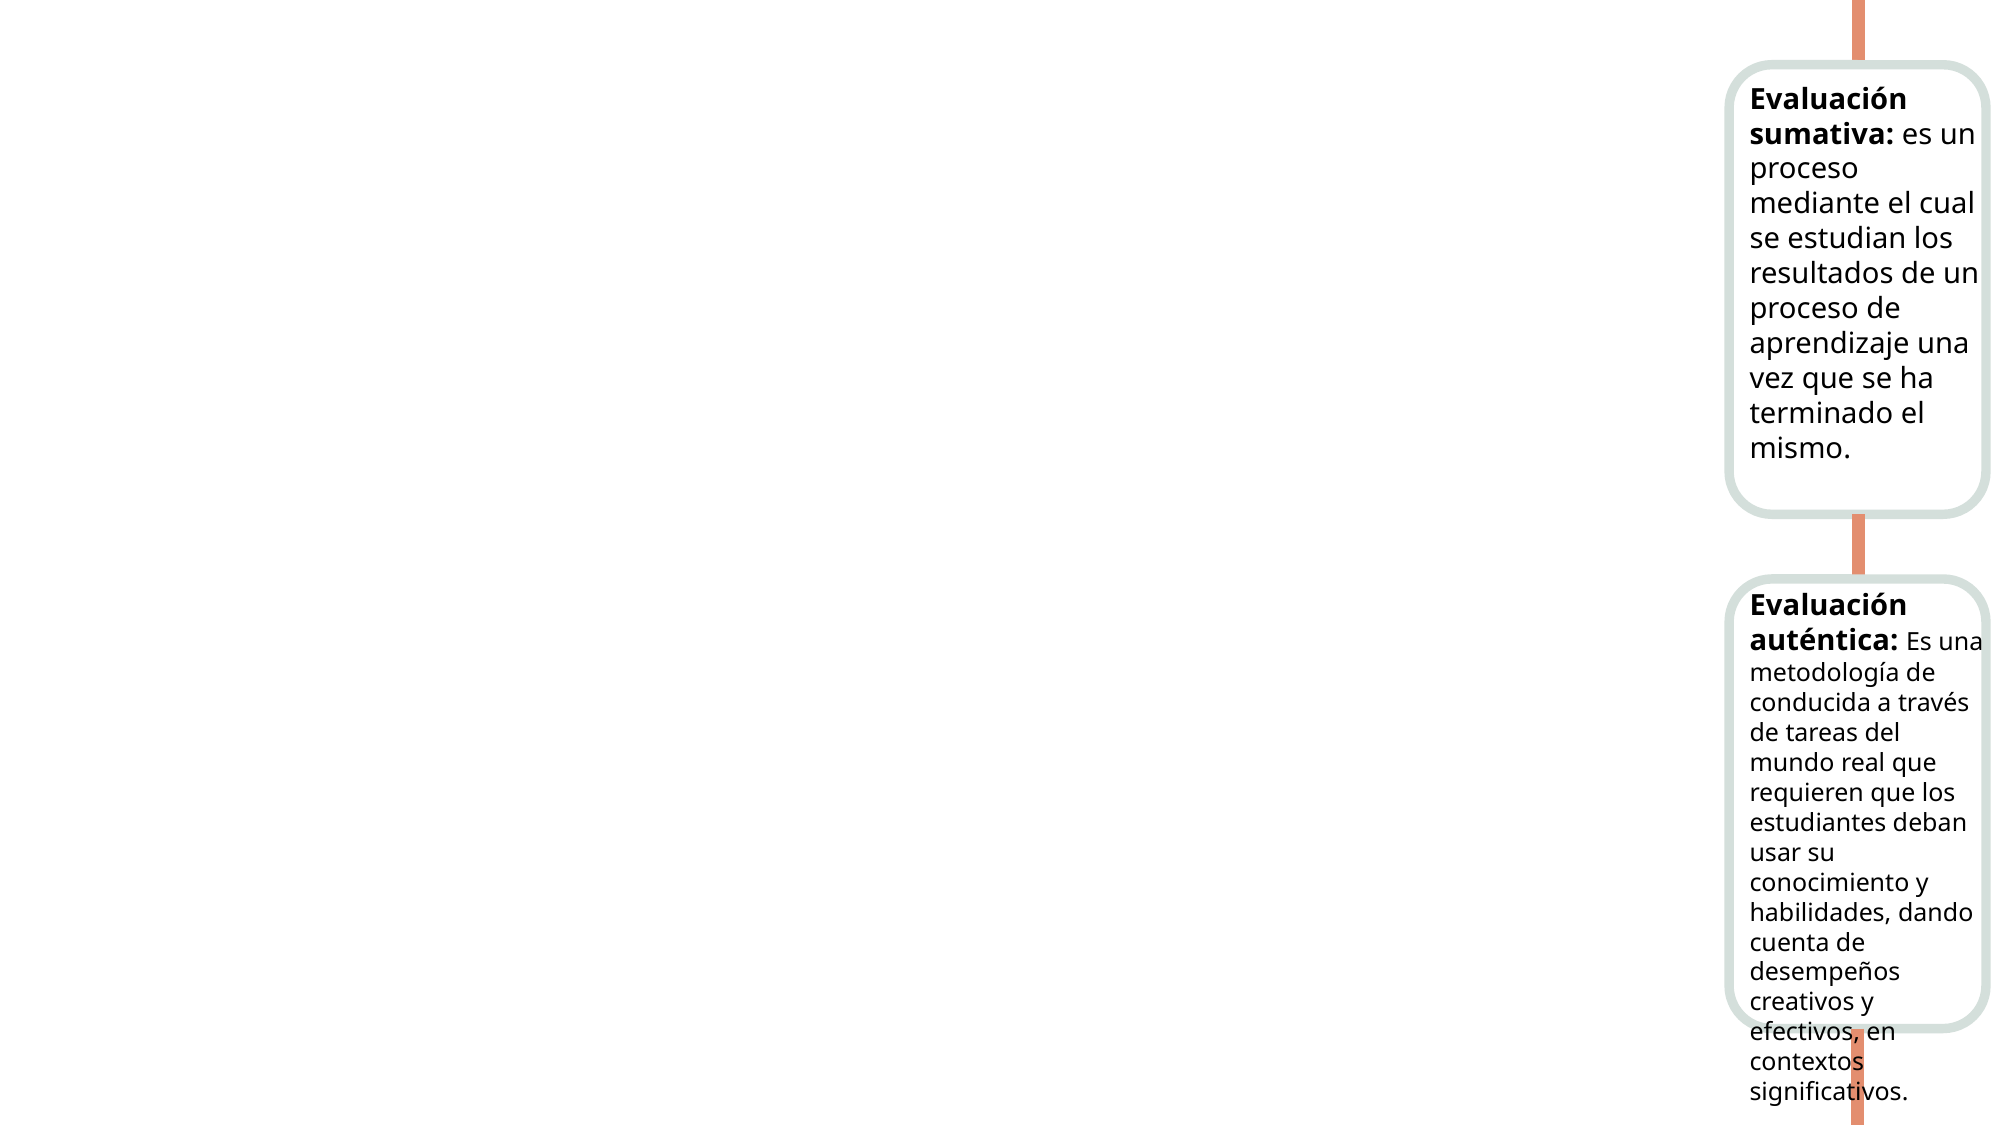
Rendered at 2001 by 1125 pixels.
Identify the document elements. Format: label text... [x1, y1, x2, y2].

text_box [1748, 64, 1967, 72]
text_box [1729, 87, 1986, 515]
text_box [1729, 602, 1734, 1006]
text_box Evaluación auténtica: Es una metodología de conducida a través de tareas del mundo real que requieren que los estudiantes deban usar su conocimiento y habilidades, dando cuenta de desempeños creativos y efectivos, en contextos significativos. [1734, 579, 2000, 1113]
text_box Evaluación sumativa: es un proceso mediante el cual se estudian los resultados de un proceso de aprendizaje una vez que se ha terminado el mismo. [1734, 72, 2000, 472]
